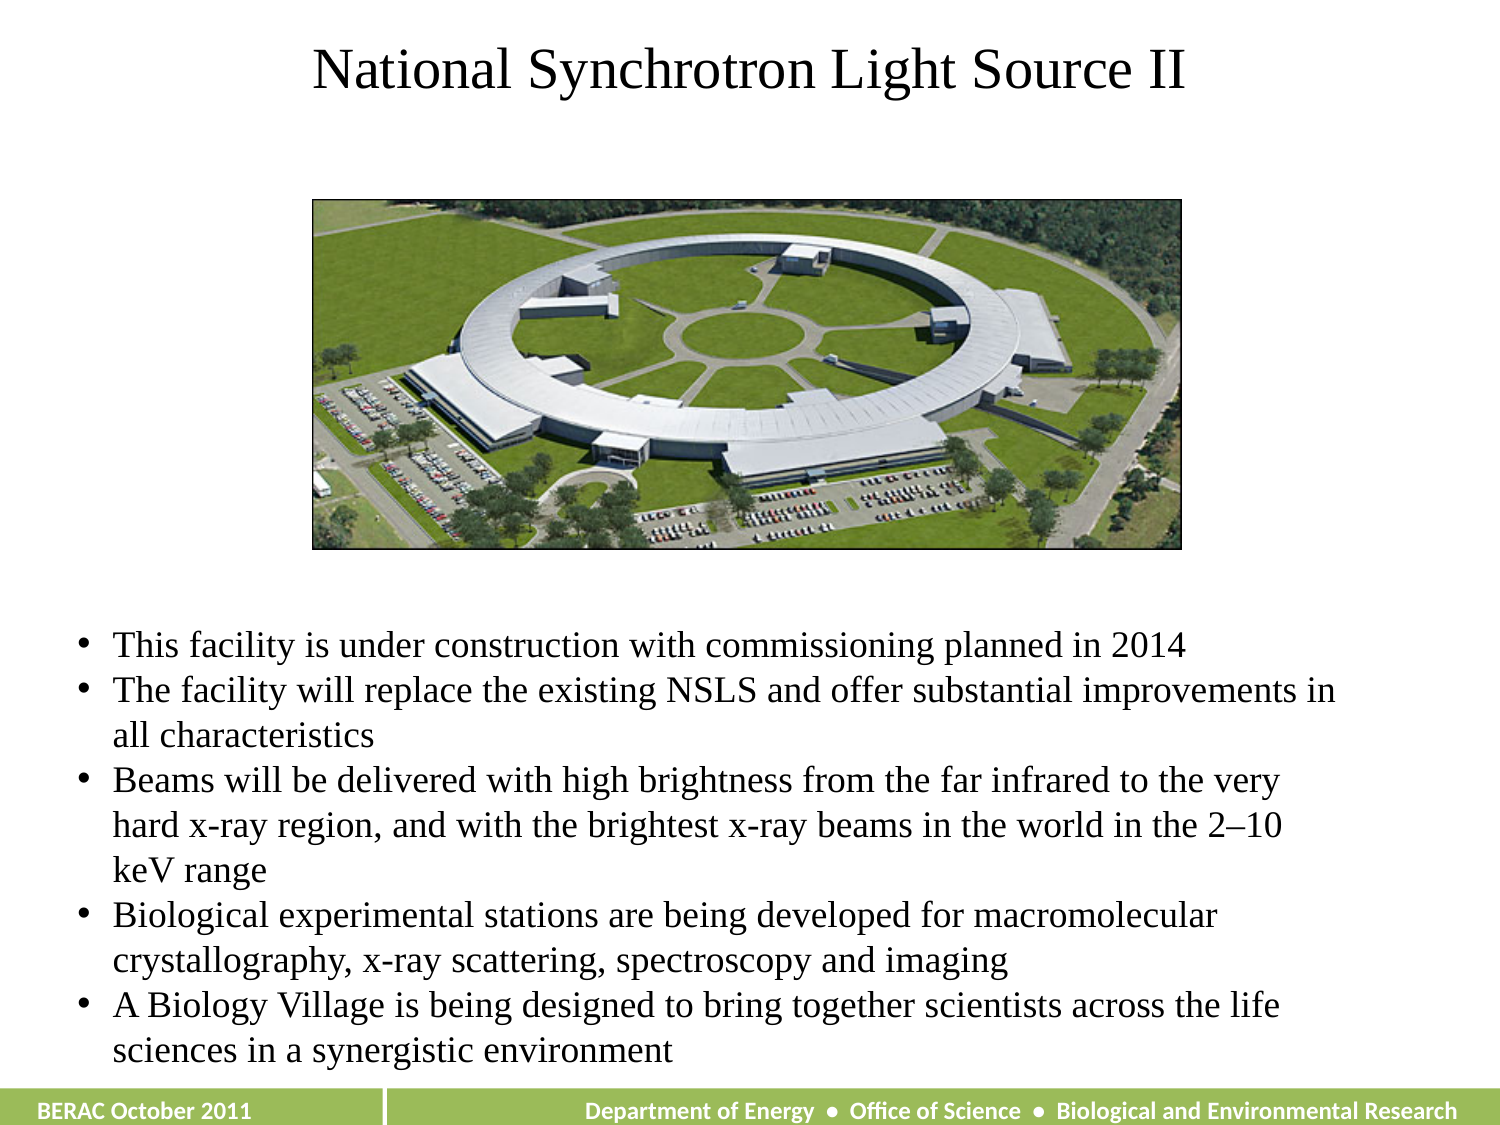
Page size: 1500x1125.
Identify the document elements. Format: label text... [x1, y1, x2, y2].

title National Synchrotron Light Source II [74, 0, 1426, 131]
text_box This facility is under construction with commissioning planned in 2014 The facility will replace the existing NSLS and offer substantial improvements in all characteristics Beams will be delivered with high brightness from the far infrared to the very hard x-ray region, and with the brightest x-ray beams in the world in the 2–10 keV range Biological experimental stations are being developed for macromolecular crystallography, x-ray scattering, spectroscopy and imaging A Biology Village is being designed to bring together scientists across the life sciences in a synergistic environment [62, 612, 1363, 1078]
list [312, 199, 1182, 551]
